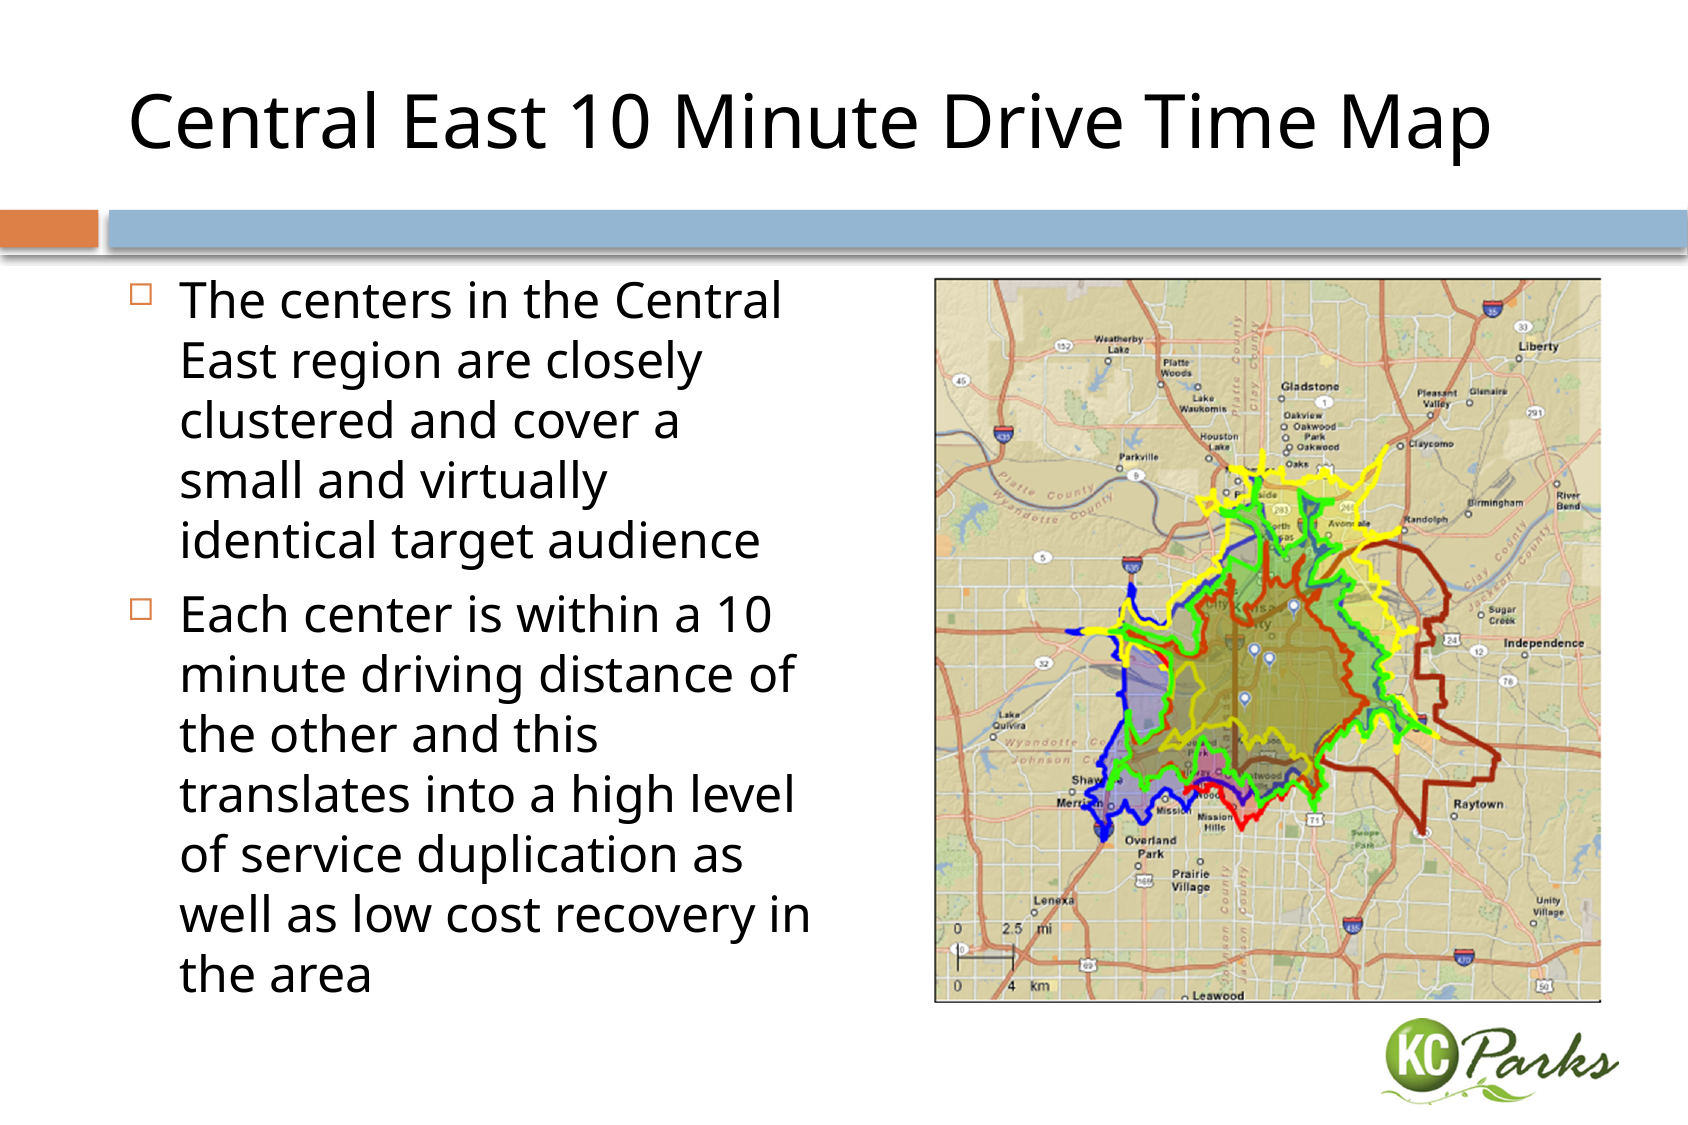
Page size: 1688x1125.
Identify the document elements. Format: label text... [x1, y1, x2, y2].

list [930, 274, 1609, 1004]
list The centers in the Central East region are closely clustered and cover a small and virtually identical target audience Each center is within a 10 minute driving distance of the other and this translates into a high level of service duplication as well as low cost recovery in the area [112, 260, 830, 1011]
picture [1381, 1018, 1619, 1105]
title Central East 10 Minute Drive Time Map [112, 37, 1618, 200]
